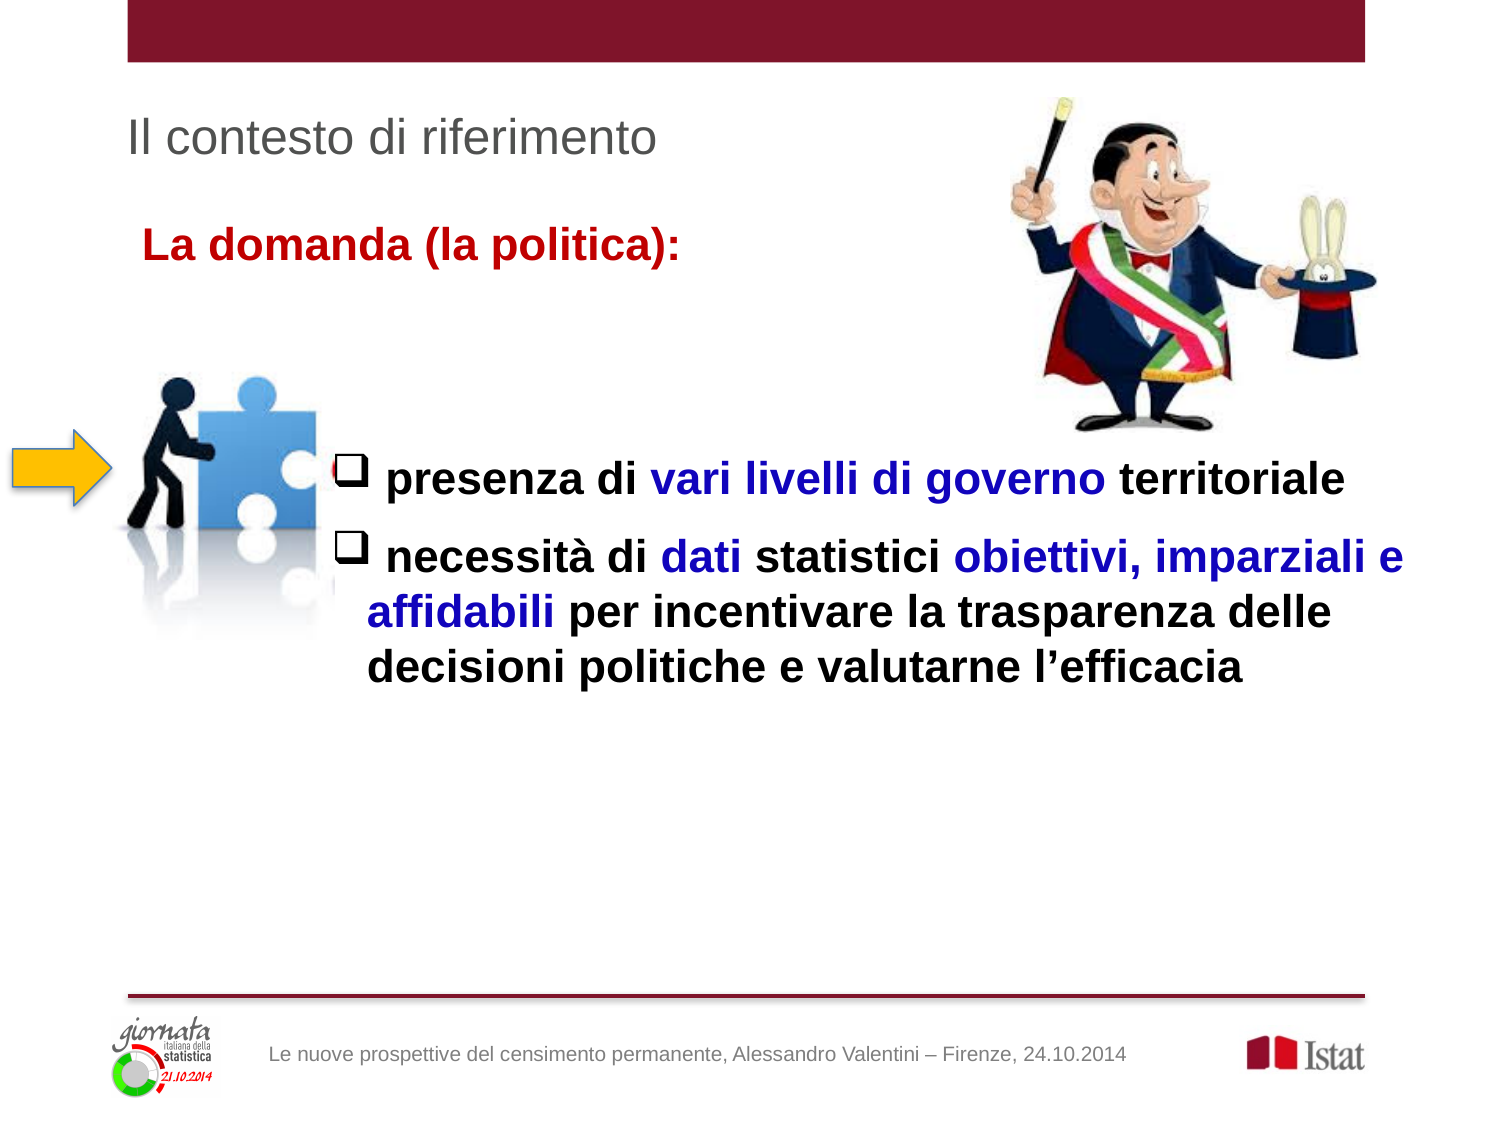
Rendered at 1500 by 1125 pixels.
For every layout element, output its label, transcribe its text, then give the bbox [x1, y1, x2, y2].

picture [111, 339, 335, 666]
text_box [11, 429, 106, 507]
picture [111, 1015, 221, 1098]
text_box Le nuove prospettive del censimento permanente, Alessandro Valentini – Firenze, 24.10.2014 [253, 1033, 1210, 1073]
picture [1010, 97, 1386, 433]
text_box La domanda (la politica): presenza di vari livelli di governo territoriale necessità di dati statistici obiettivi, imparziali e affidabili per incentivare la trasparenza delle decisioni politiche e valutarne l’efficacia [127, 207, 1450, 699]
text_box Il contesto di riferimento [111, 97, 1009, 172]
picture [1239, 1025, 1373, 1081]
